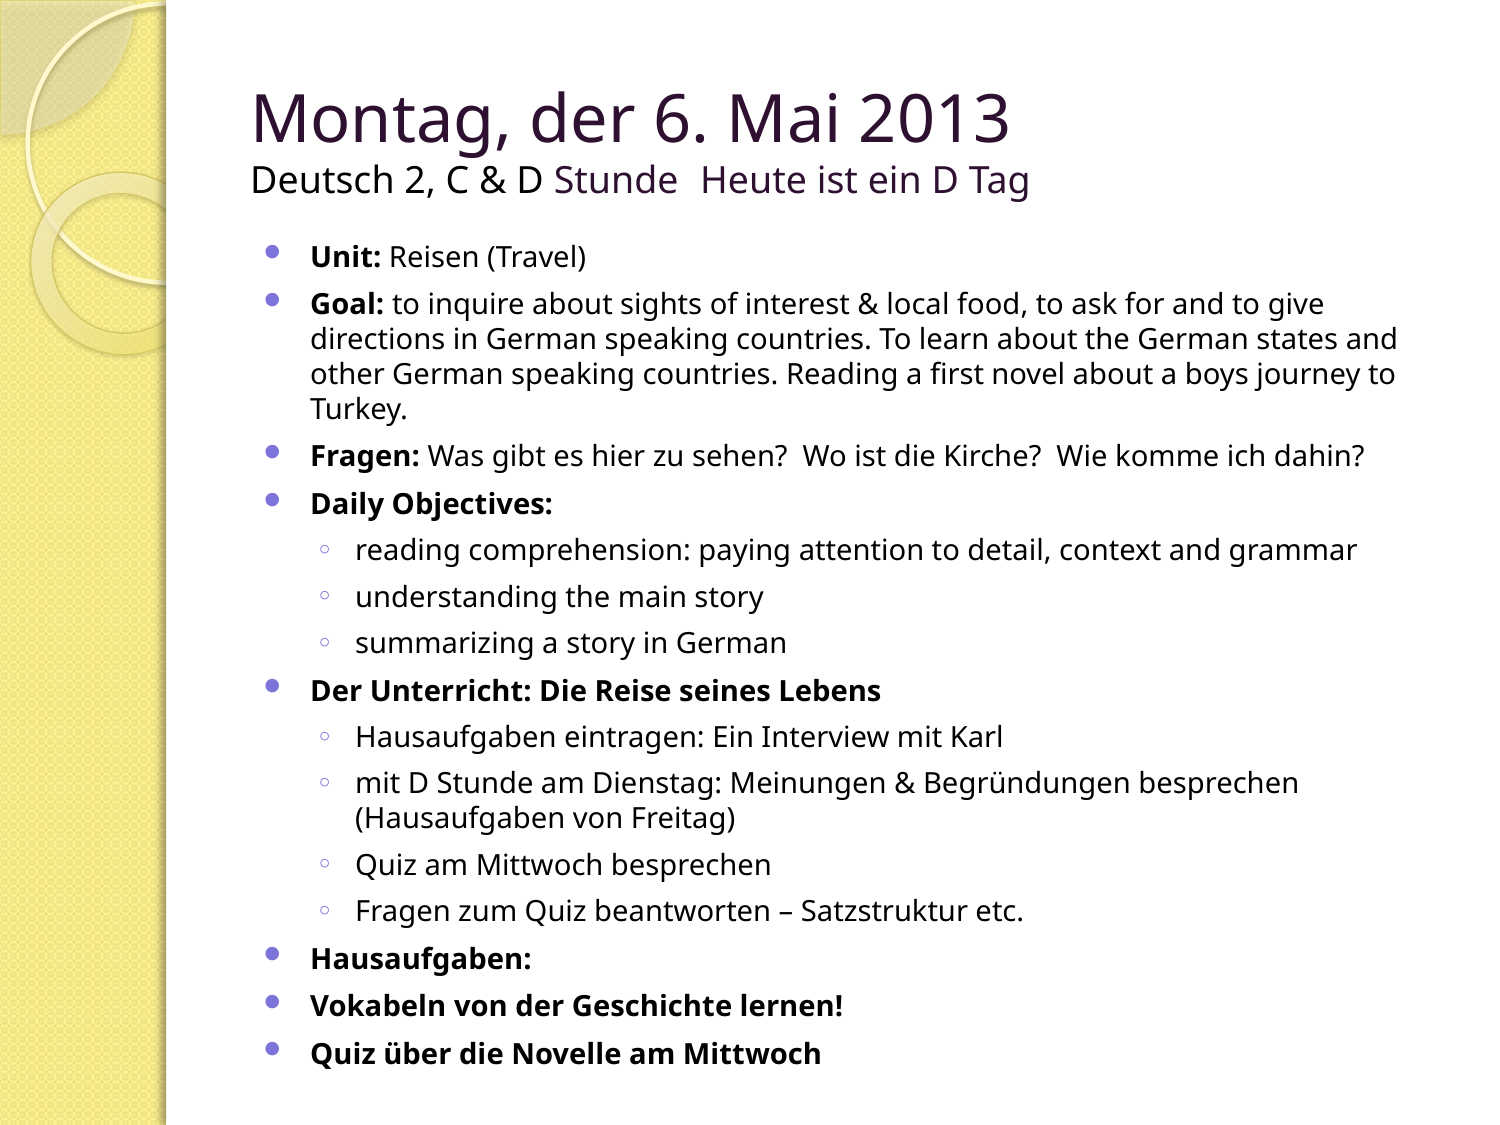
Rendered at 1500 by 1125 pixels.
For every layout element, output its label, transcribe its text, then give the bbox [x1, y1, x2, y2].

title Montag, der 6. Mai 2013 Deutsch 2, C & D Stunde Heute ist ein D Tag [235, 45, 1466, 230]
text_box [793, 974, 824, 1036]
list Unit: Reisen (Travel) Goal: to inquire about sights of interest & local food, to ask for and to give directions in German speaking countries. To learn about the German states and other German speaking countries. Reading a first novel about a boys journey to Turkey. Fragen: Was gibt es hier zu sehen? Wo ist die Kirche? Wie komme ich dahin? Daily Objectives: reading comprehension: paying attention to detail, context and grammar understanding the main story summarizing a story in German Der Unterricht: Die Reise seines Lebens Hausaufgaben eintragen: Ein Interview mit Karl mit D Stunde am Dienstag: Meinungen & Begründungen besprechen (Hausaufgaben von Freitag) Quiz am Mittwoch besprechen Fragen zum Quiz beantworten – Satzstruktur etc. Hausaufgaben: Vokabeln von der Geschichte lernen! Quiz über die Novelle am Mittwoch [235, 230, 1466, 1018]
